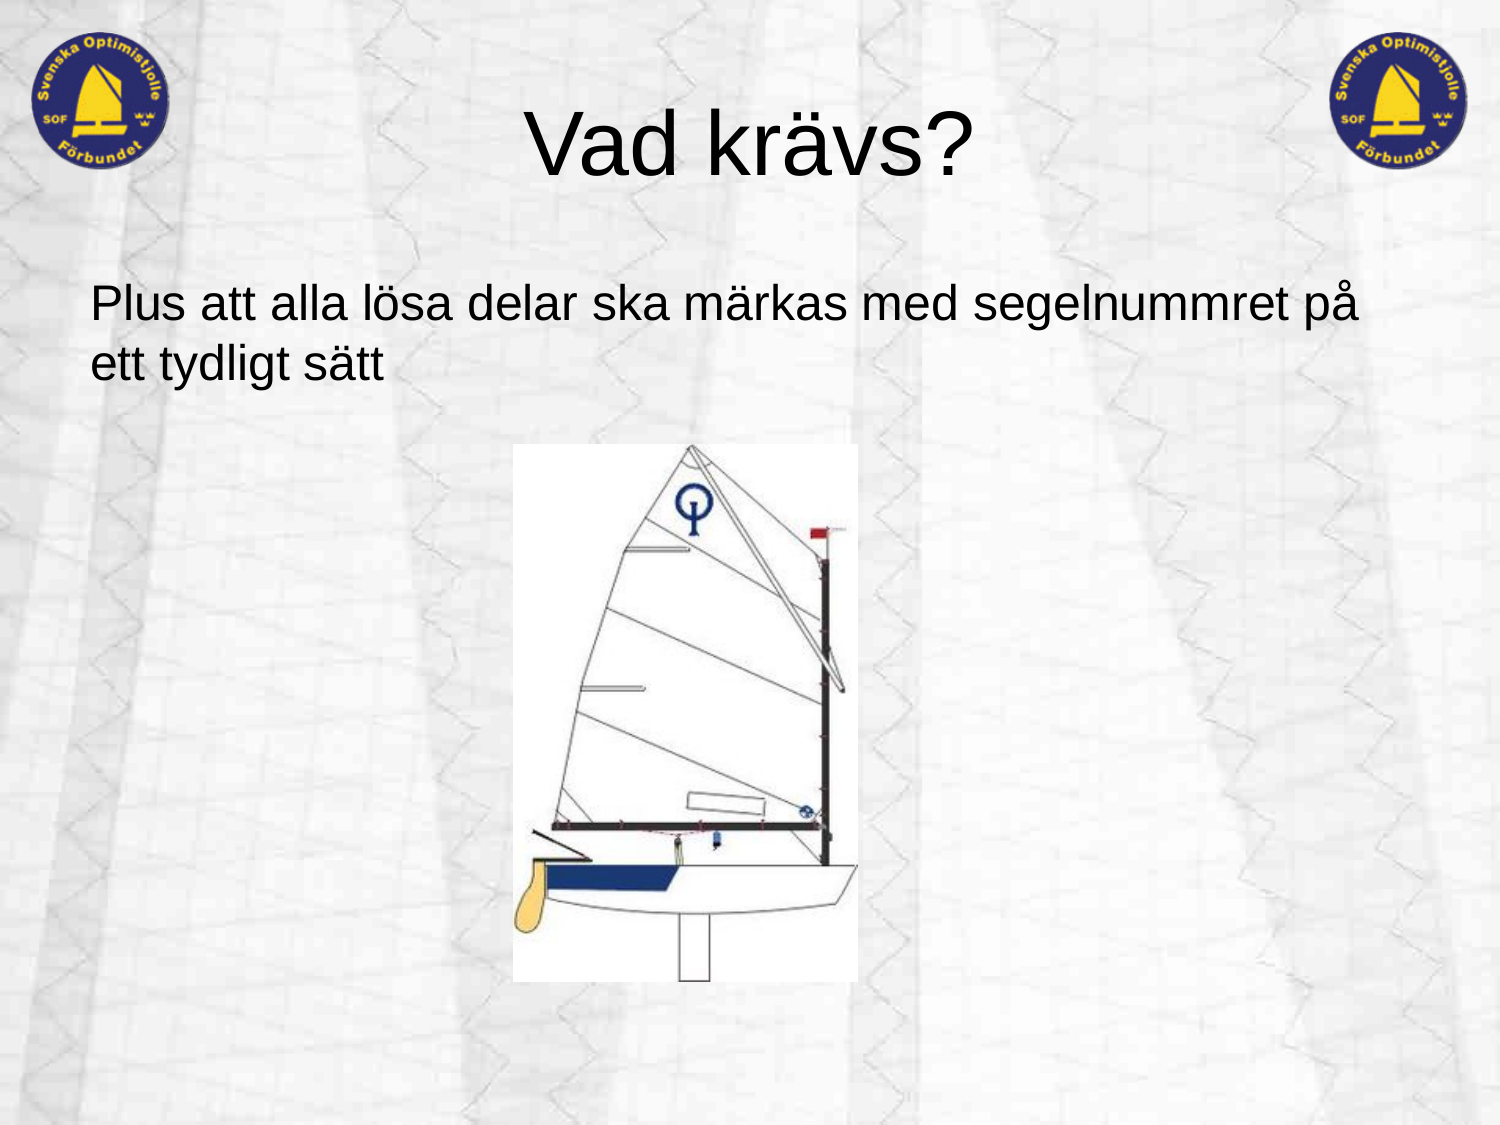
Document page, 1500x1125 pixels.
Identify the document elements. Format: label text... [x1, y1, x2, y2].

list Plus att alla lösa delar ska märkas med segelnummret på ett tydligt sätt [74, 262, 1426, 362]
picture [0, 0, 1500, 1125]
title Vad krävs? [74, 44, 1426, 233]
